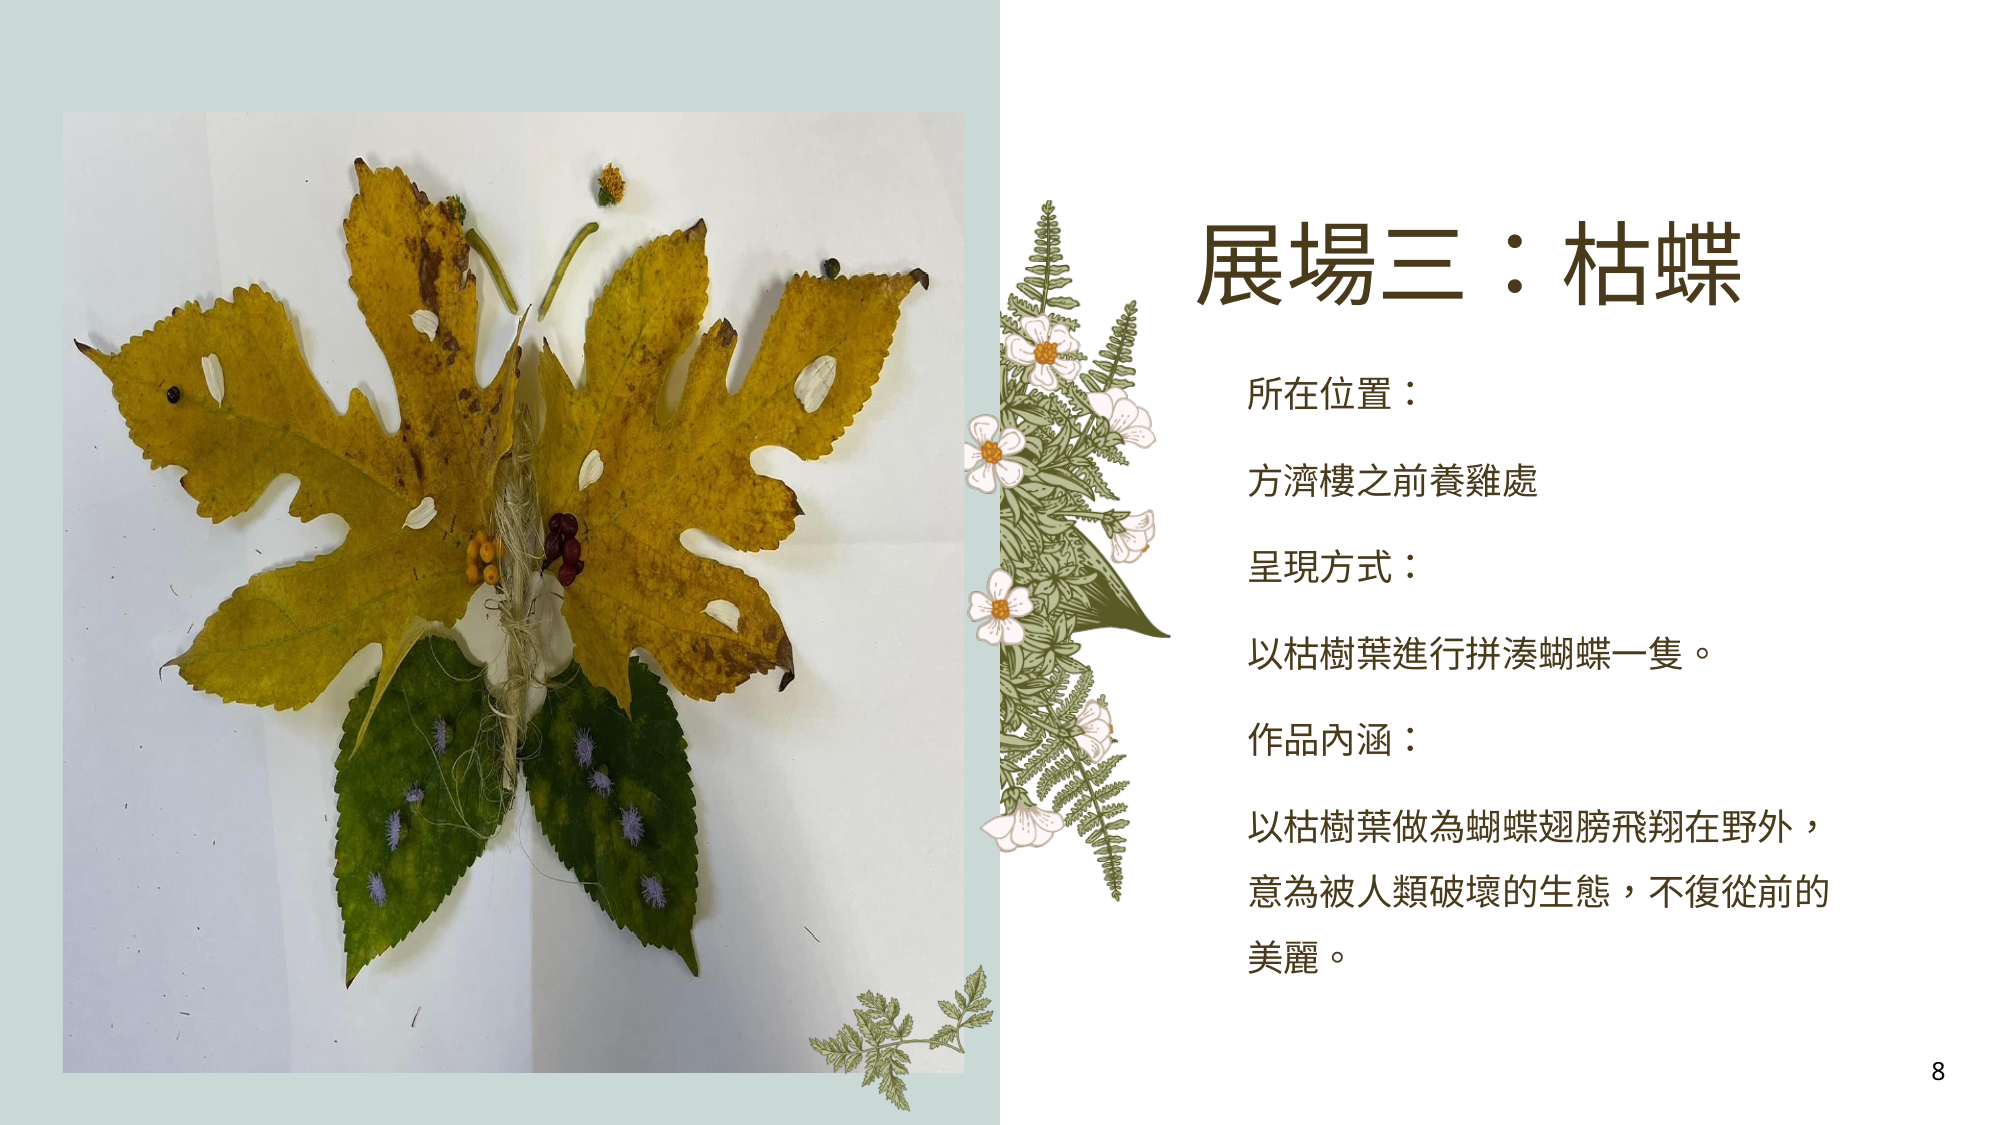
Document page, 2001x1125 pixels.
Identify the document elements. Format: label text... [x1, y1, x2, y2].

title 展場三：枯蝶 [1179, 160, 1958, 378]
picture [62, 112, 1186, 1125]
slide_number 8 [1510, 1042, 1961, 1103]
list 所在位置： 方濟樓之前養雞處 呈現方式： 以枯樹葉進行拼湊蝴蝶一隻。 作品內涵： 以枯樹葉做為蝴蝶翅膀飛翔在野外，意為被人類破壞的生態，不復從前的美麗。 [1232, 342, 1848, 1055]
